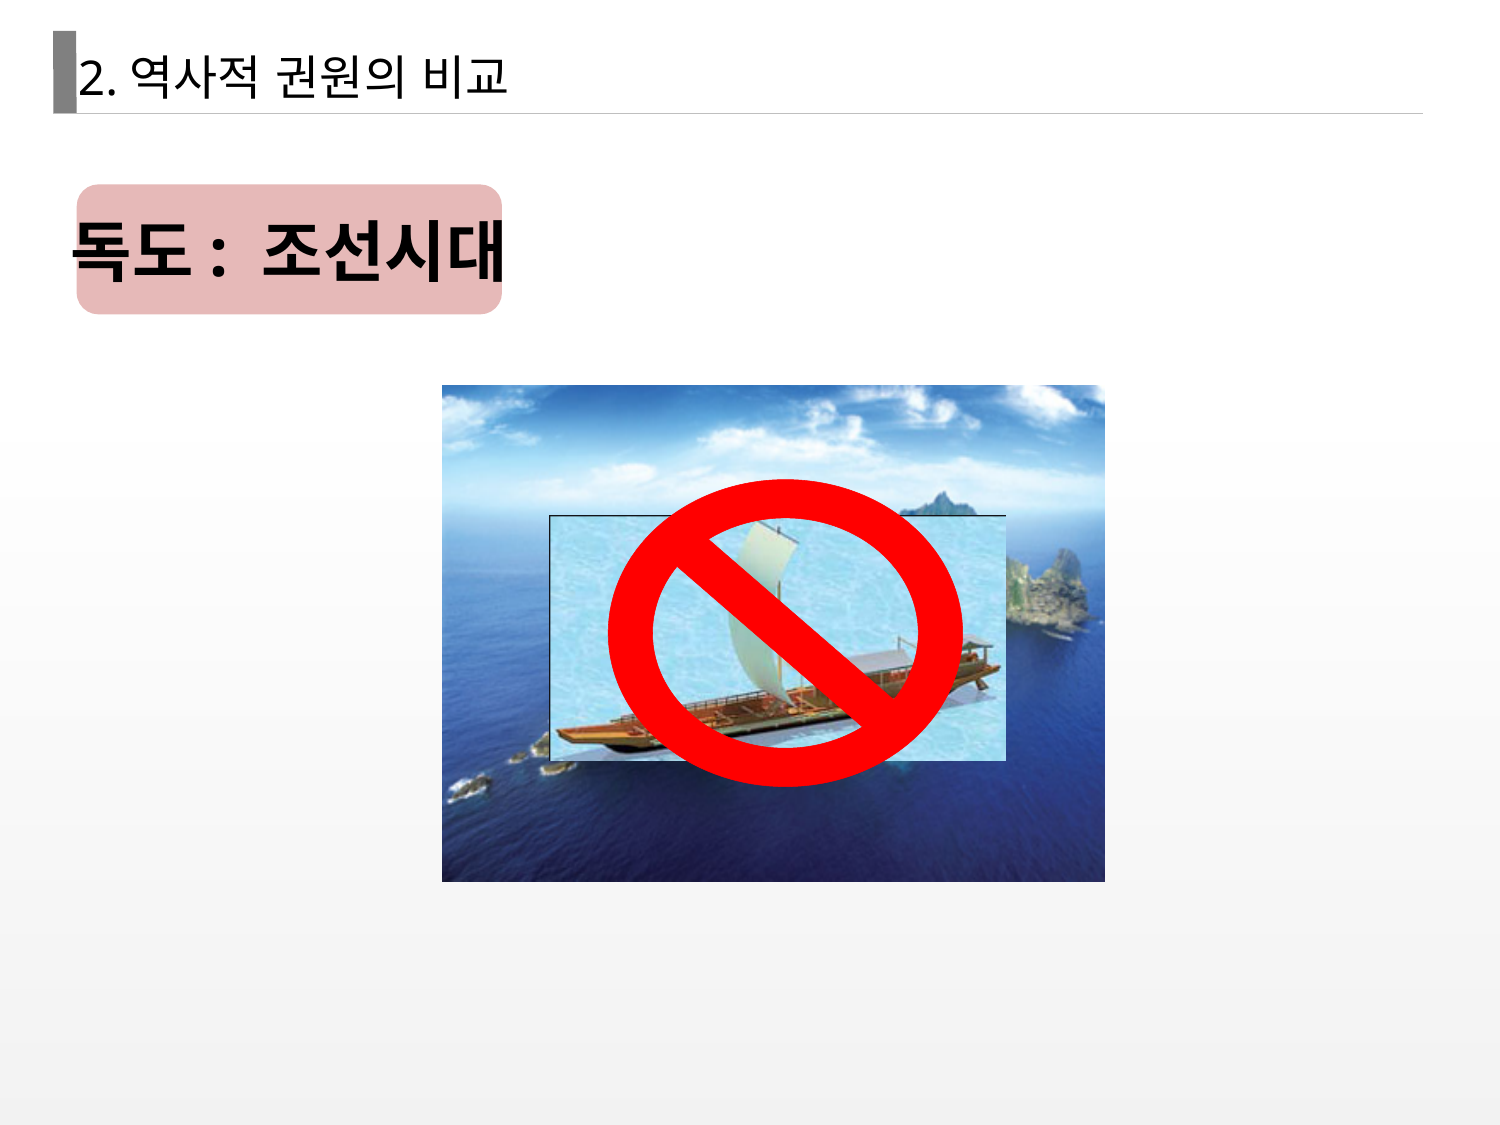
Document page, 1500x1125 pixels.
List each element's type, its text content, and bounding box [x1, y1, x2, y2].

text_box 독도: 조선시대 [76, 184, 502, 315]
text_box 2.역사적 권원의 비교 [63, 40, 526, 112]
picture [442, 385, 1105, 882]
text_box [50, 28, 79, 115]
